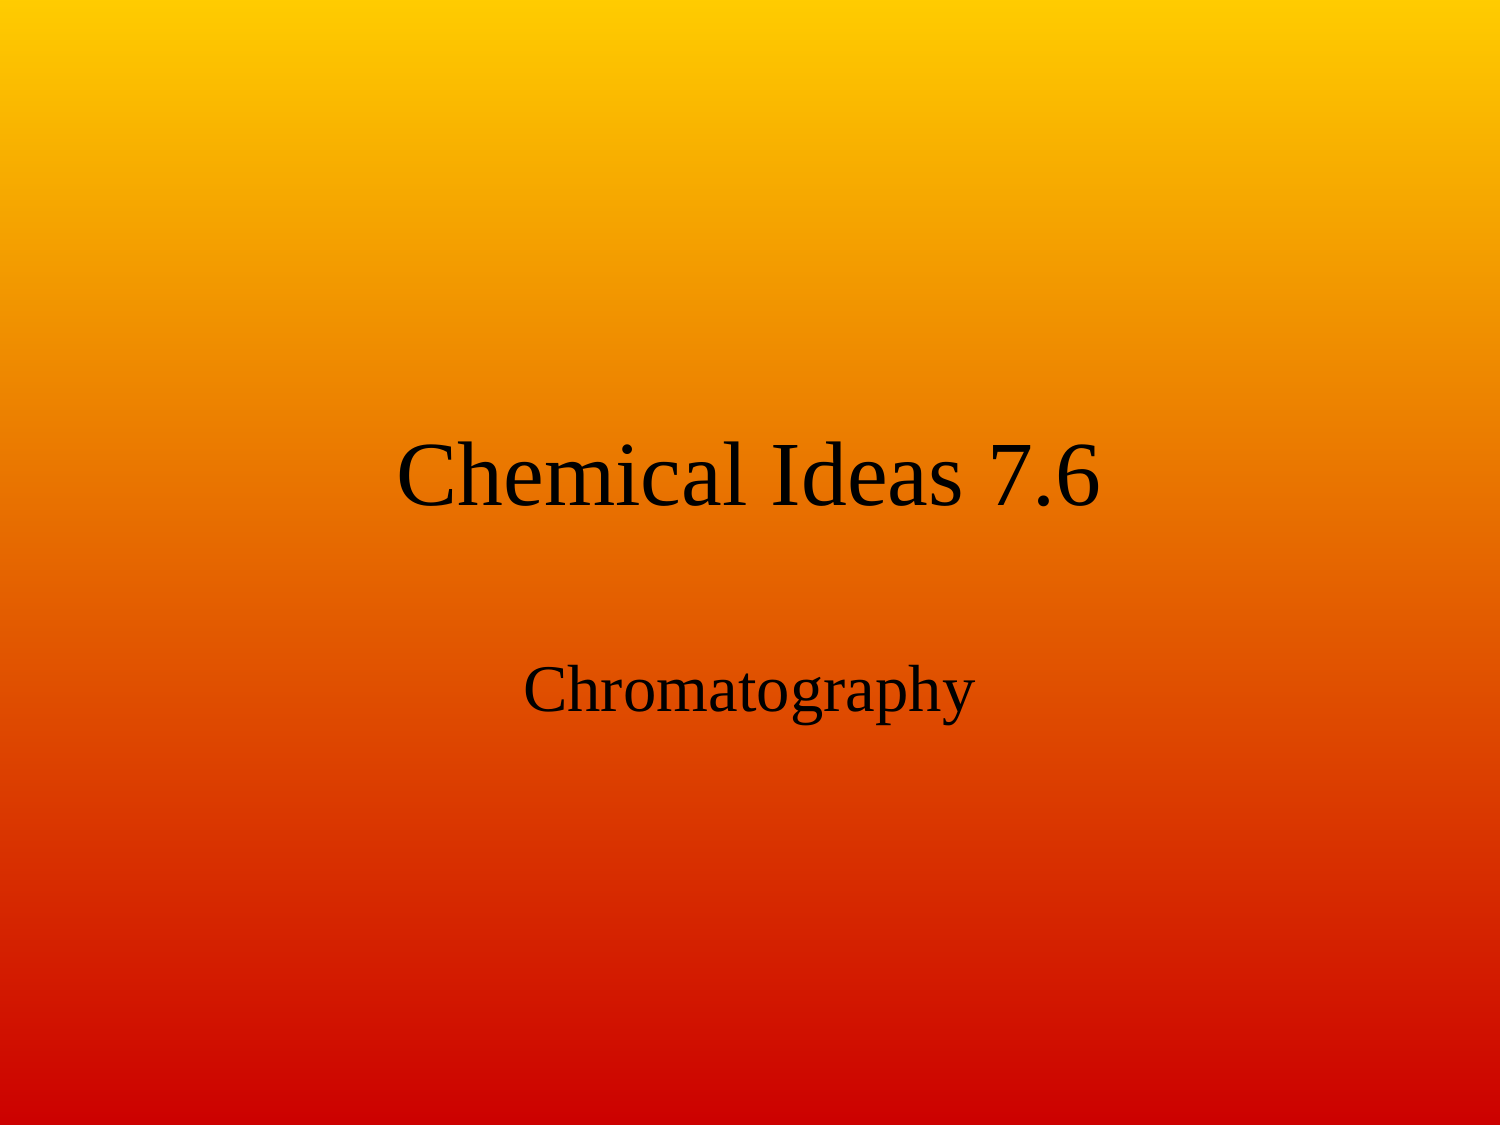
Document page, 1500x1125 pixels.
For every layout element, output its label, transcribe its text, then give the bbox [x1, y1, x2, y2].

subtitle Chromatography [225, 637, 1275, 925]
title Chemical Ideas 7.6 [112, 375, 1388, 563]
